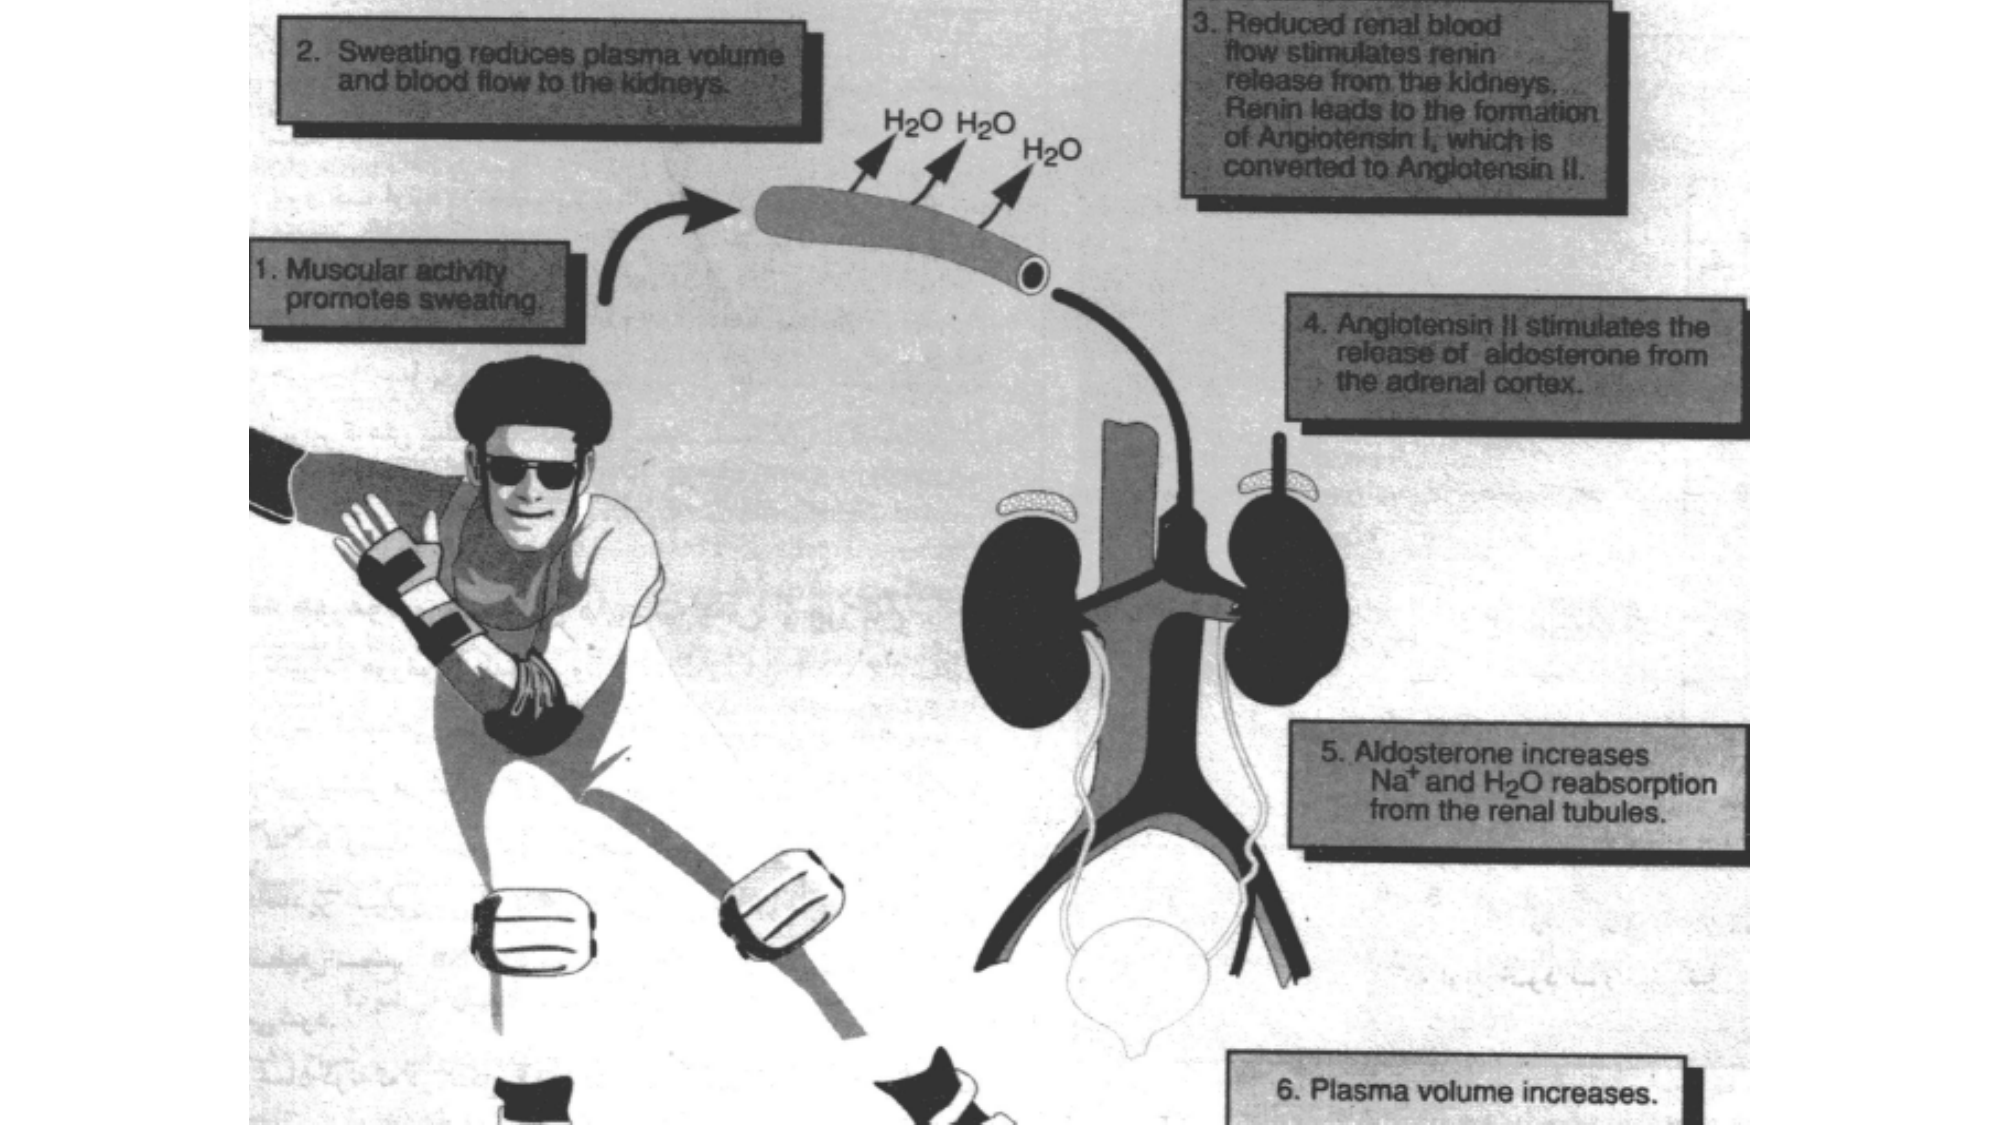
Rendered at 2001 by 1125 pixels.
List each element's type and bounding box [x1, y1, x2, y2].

picture [249, 0, 1750, 1125]
